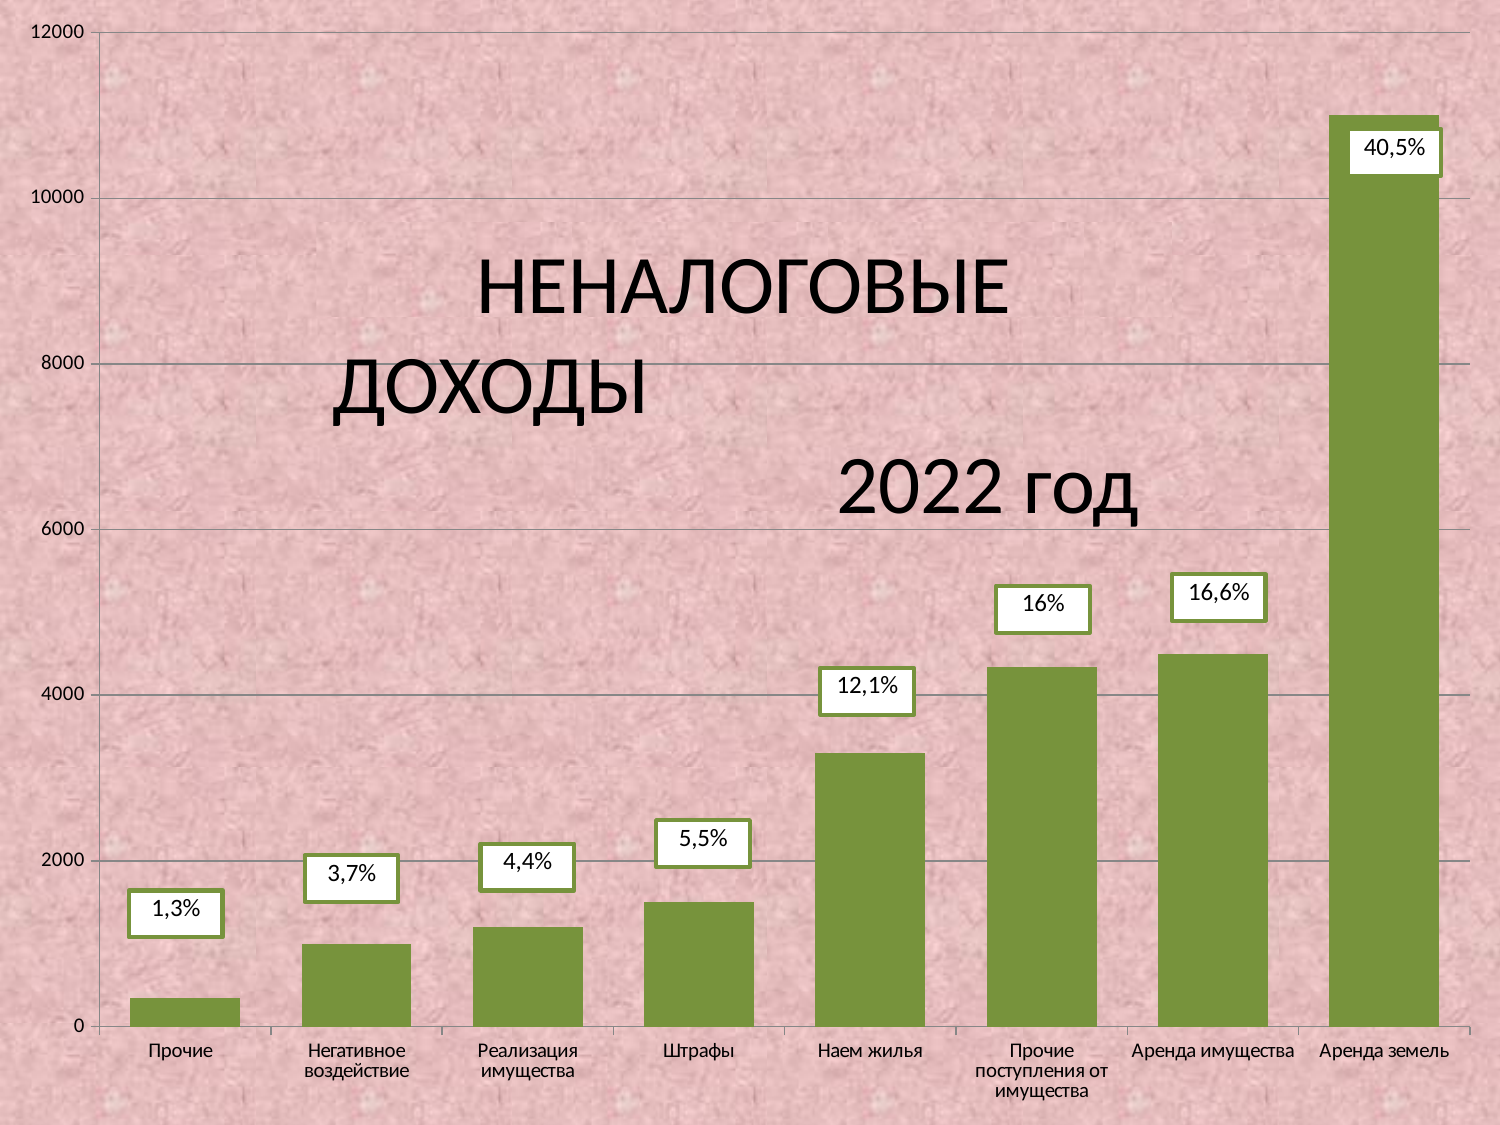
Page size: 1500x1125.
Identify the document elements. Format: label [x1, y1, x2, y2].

chart [0, 0, 1500, 1125]
